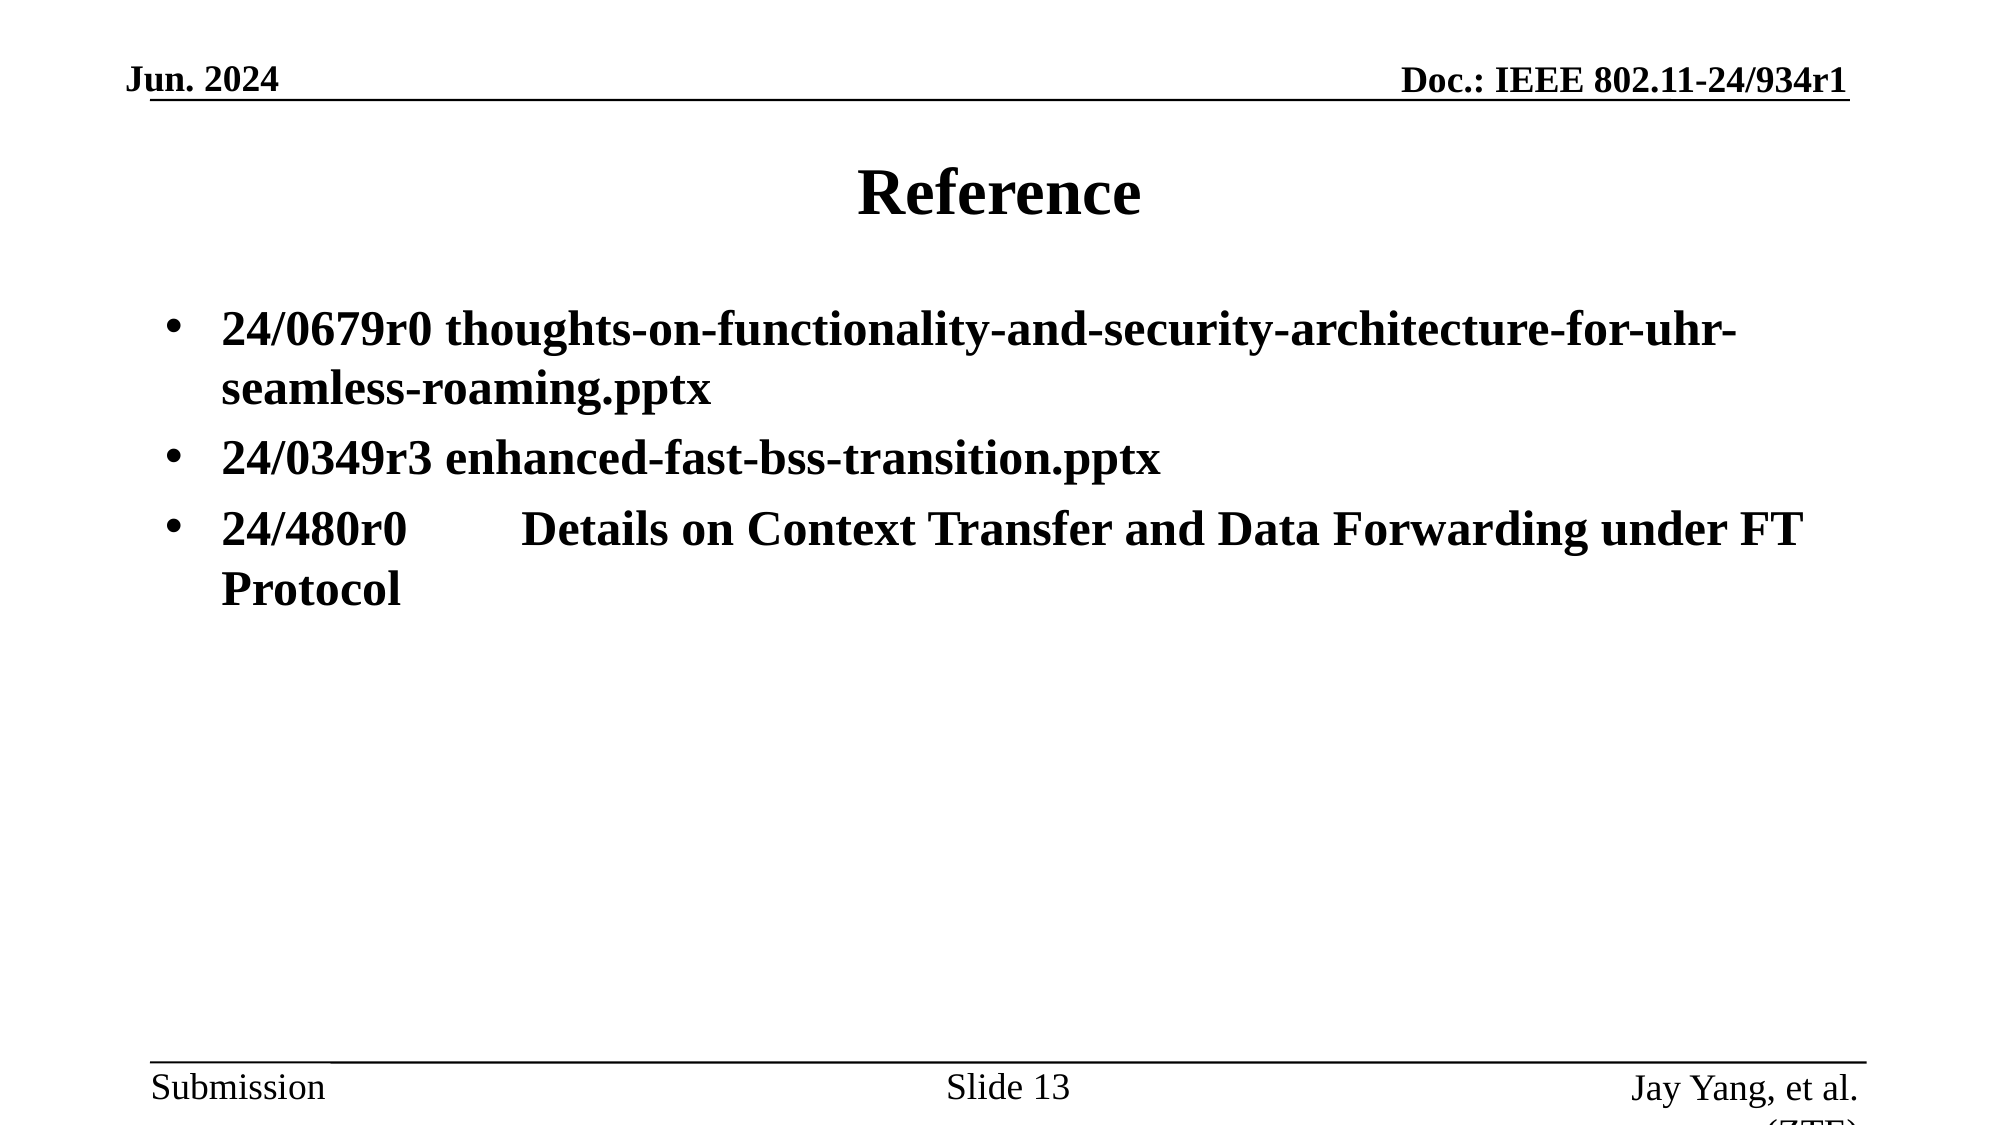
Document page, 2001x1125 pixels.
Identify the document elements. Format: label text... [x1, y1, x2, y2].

list 24/0679r0 thoughts-on-functionality-and-security-architecture-for-uhr-seamless-roaming.pptx 24/0349r3 enhanced-fast-bss-transition.pptx 24/480r0 Details on Context Transfer and Data Forwarding under FT Protocol [149, 287, 1851, 1038]
title Reference [149, 112, 1851, 263]
footer Jay Yang, et al. (ZTE) [1529, 1062, 1860, 1109]
slide_number Slide [942, 1061, 1075, 1108]
